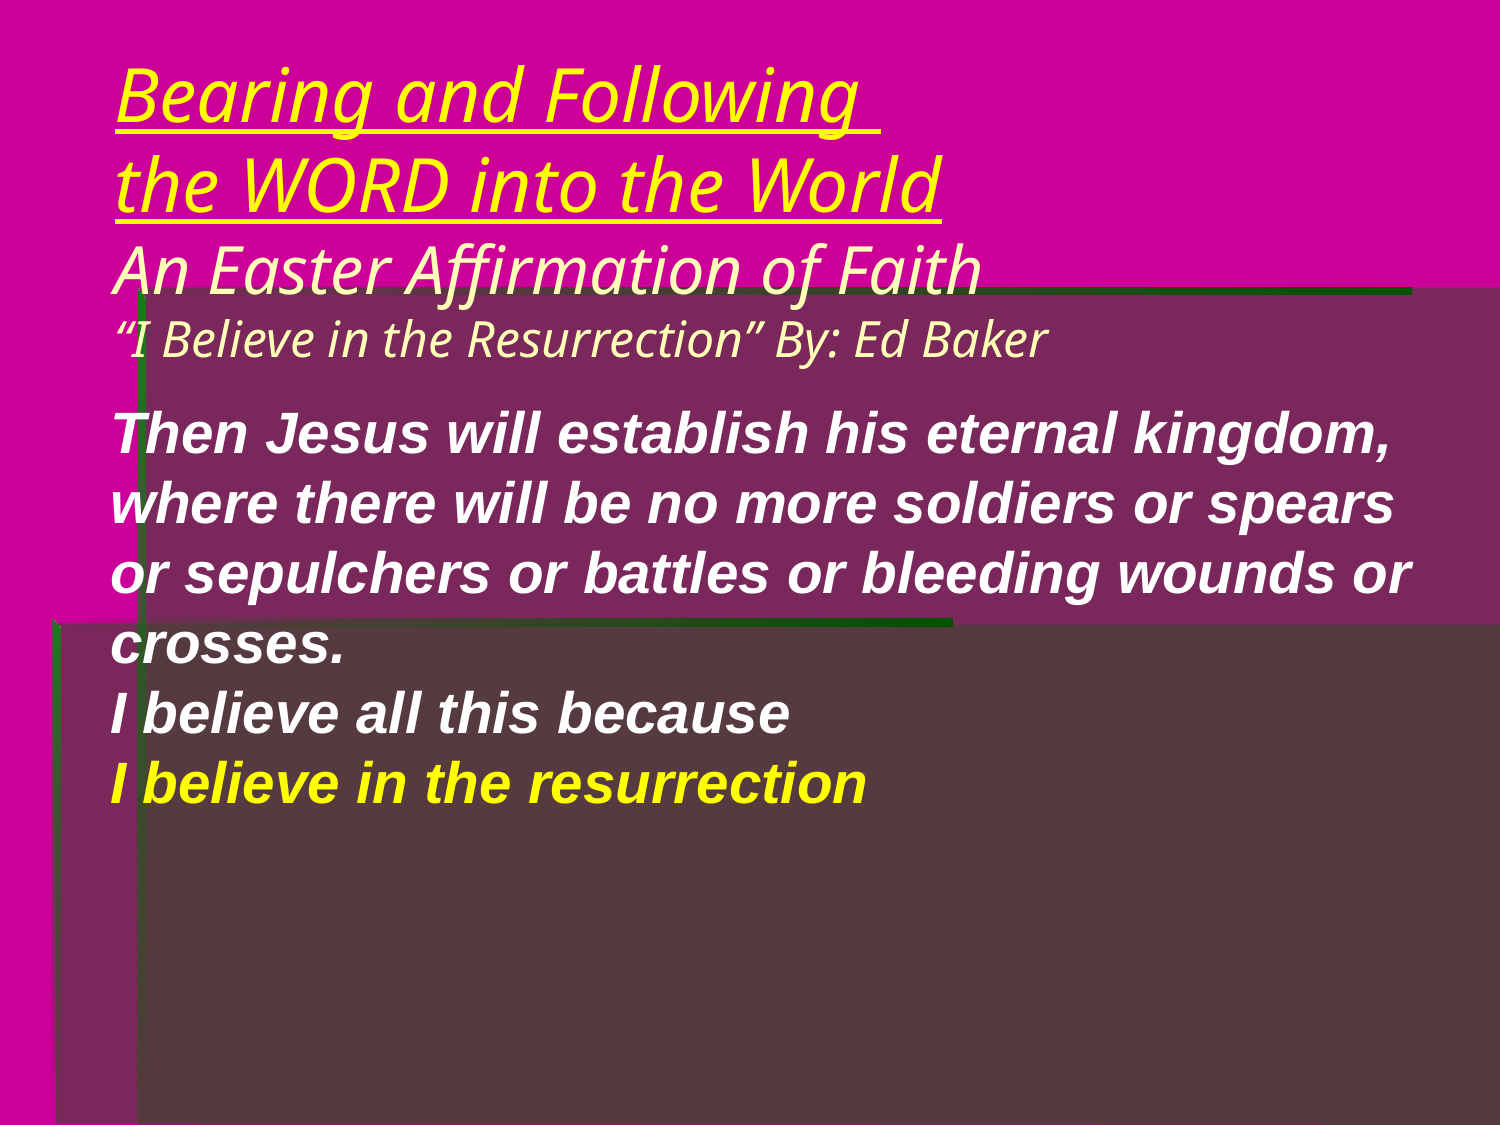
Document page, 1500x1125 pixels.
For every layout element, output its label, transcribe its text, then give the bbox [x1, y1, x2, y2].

text_box Bearing and Following the WORD into the World An Easter Affirmation of Faith “I Believe in the Resurrection” By: Ed Baker [99, 40, 1500, 276]
text_box Then Jesus will establish his eternal kingdom, where there will be no more soldiers or spears or sepulchers or battles or bleeding wounds or crosses. I believe all this because I believe in the resurrection [95, 387, 1500, 823]
subtitle [187, 276, 1238, 325]
